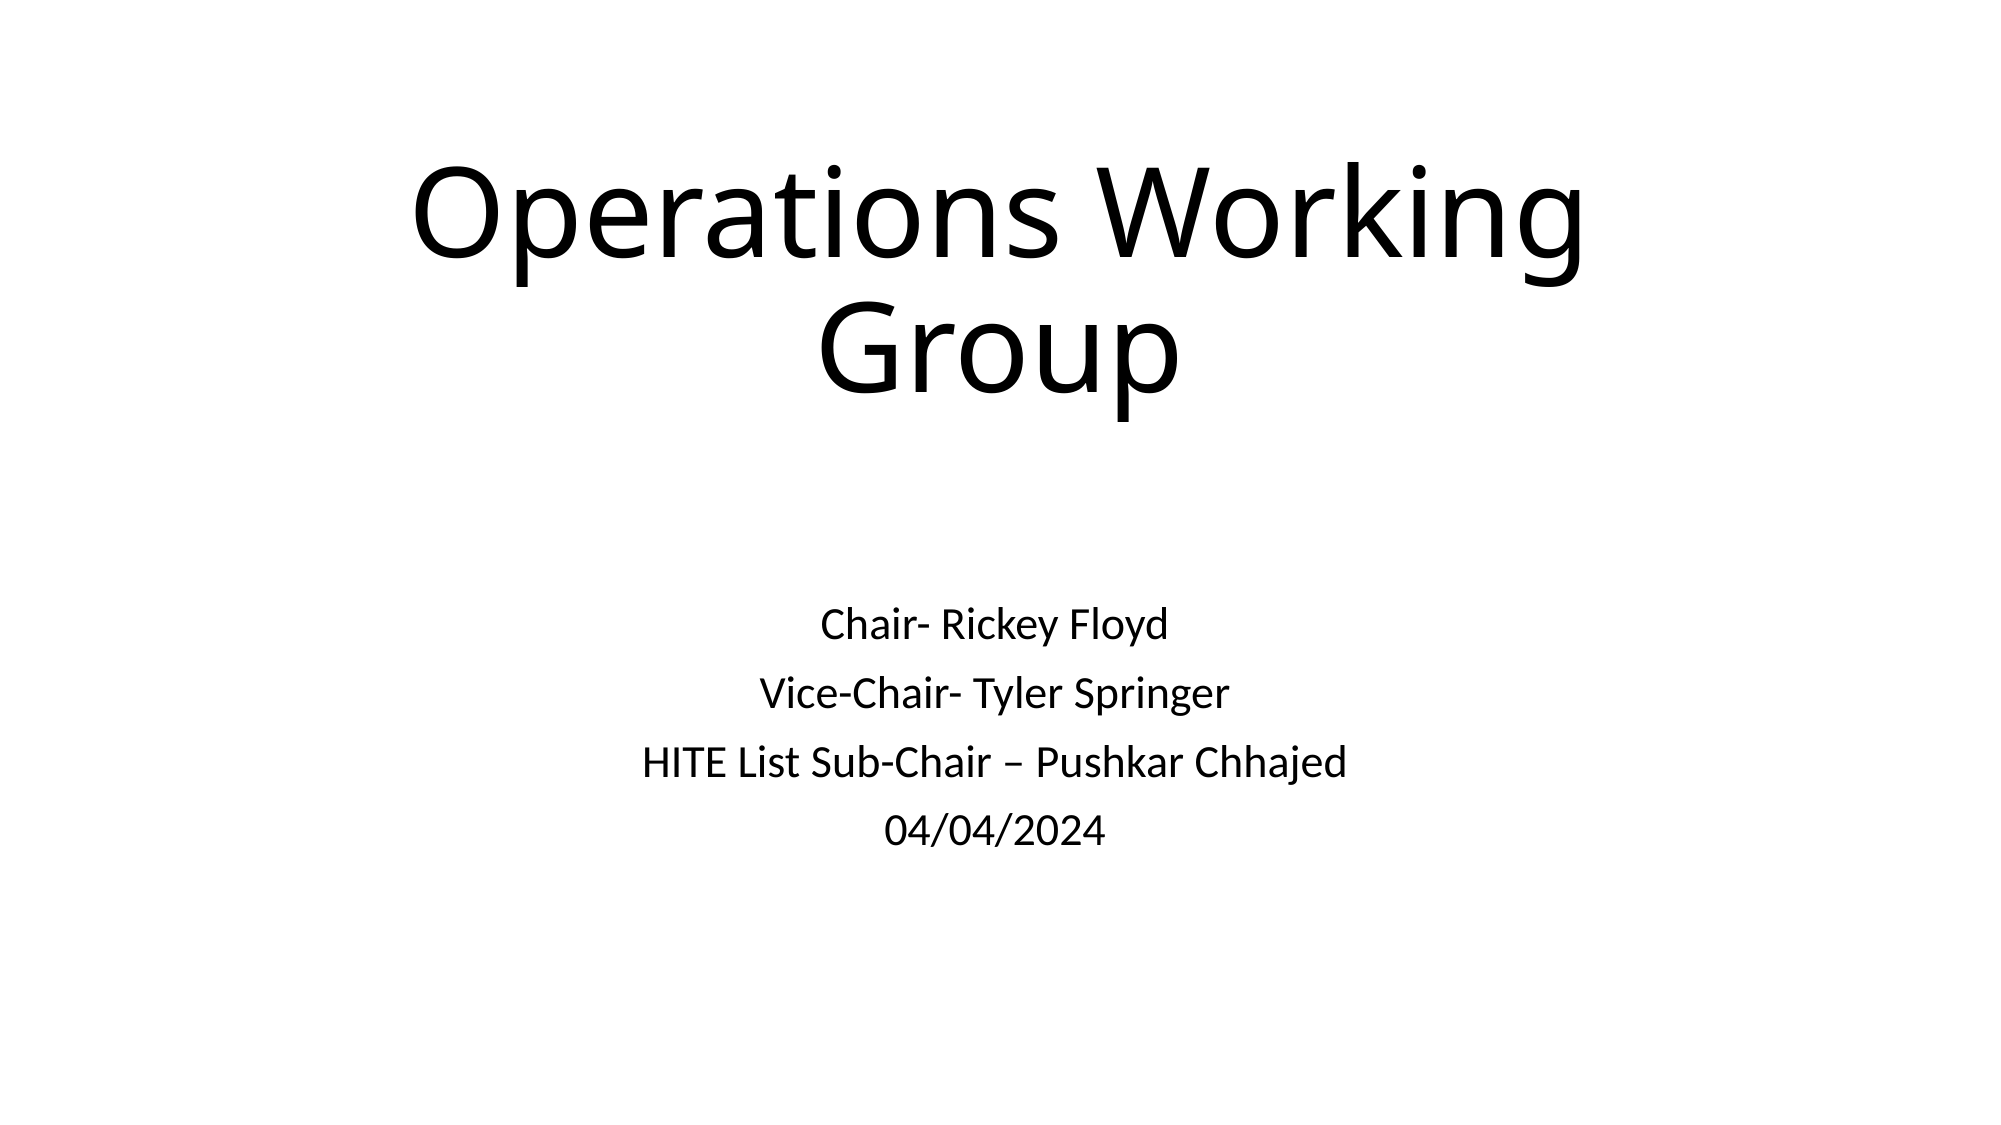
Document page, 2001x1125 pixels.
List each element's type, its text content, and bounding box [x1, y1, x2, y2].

subtitle Chair- Rickey Floyd Vice-Chair- Tyler Springer HITE List Sub-Chair – Pushkar Chhajed 04/04/2024 [245, 592, 1746, 865]
title Operations Working Group [249, 184, 1750, 428]
